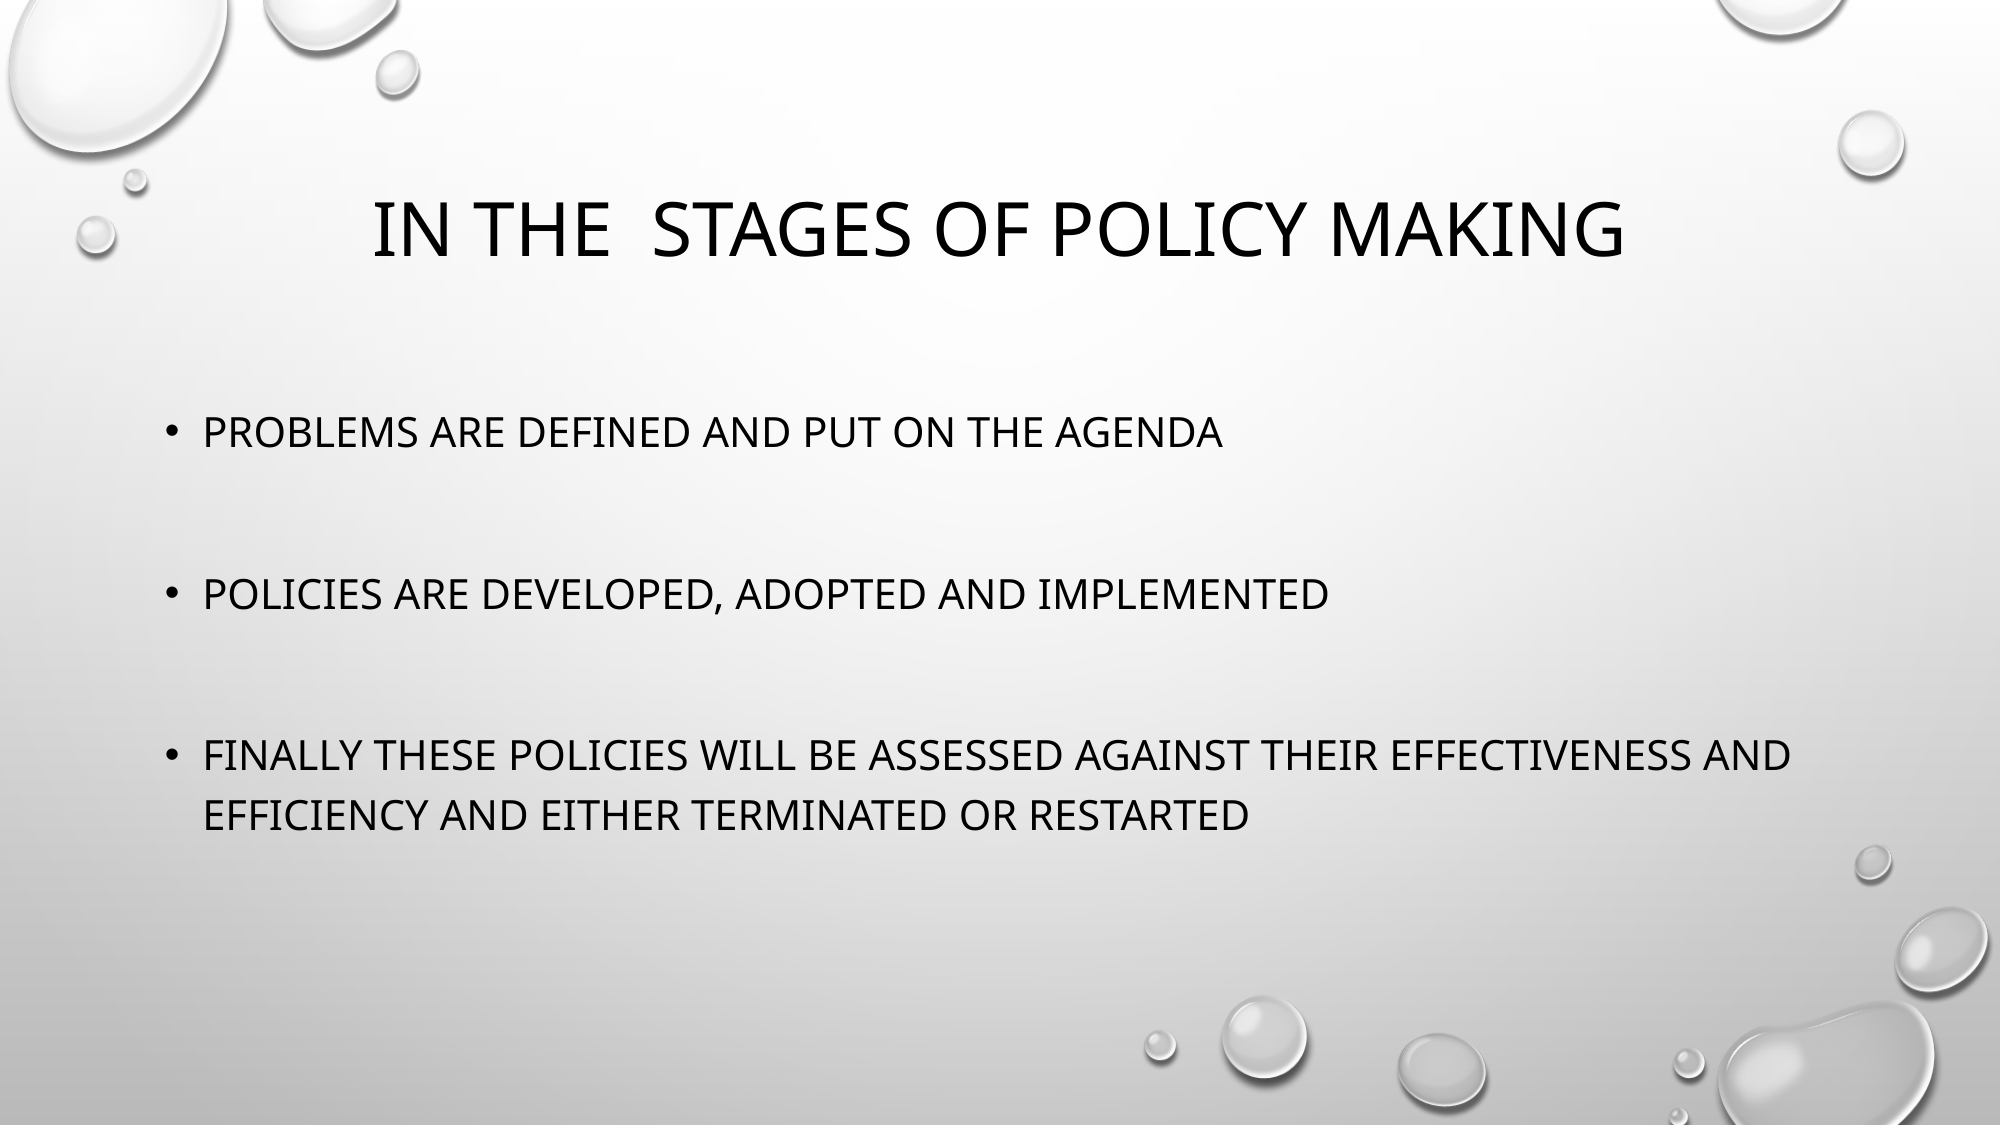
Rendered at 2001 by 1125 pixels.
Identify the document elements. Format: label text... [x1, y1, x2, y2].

picture [0, 0, 2000, 1125]
list problems are defined and put on the agenda policies are developed, adopted and implemented finally these policies will be assessed against their effectiveness and efficiency and either terminated or restarted [149, 388, 1850, 950]
title IN THE STAGES OF POLICY MAKING [149, 101, 1851, 364]
